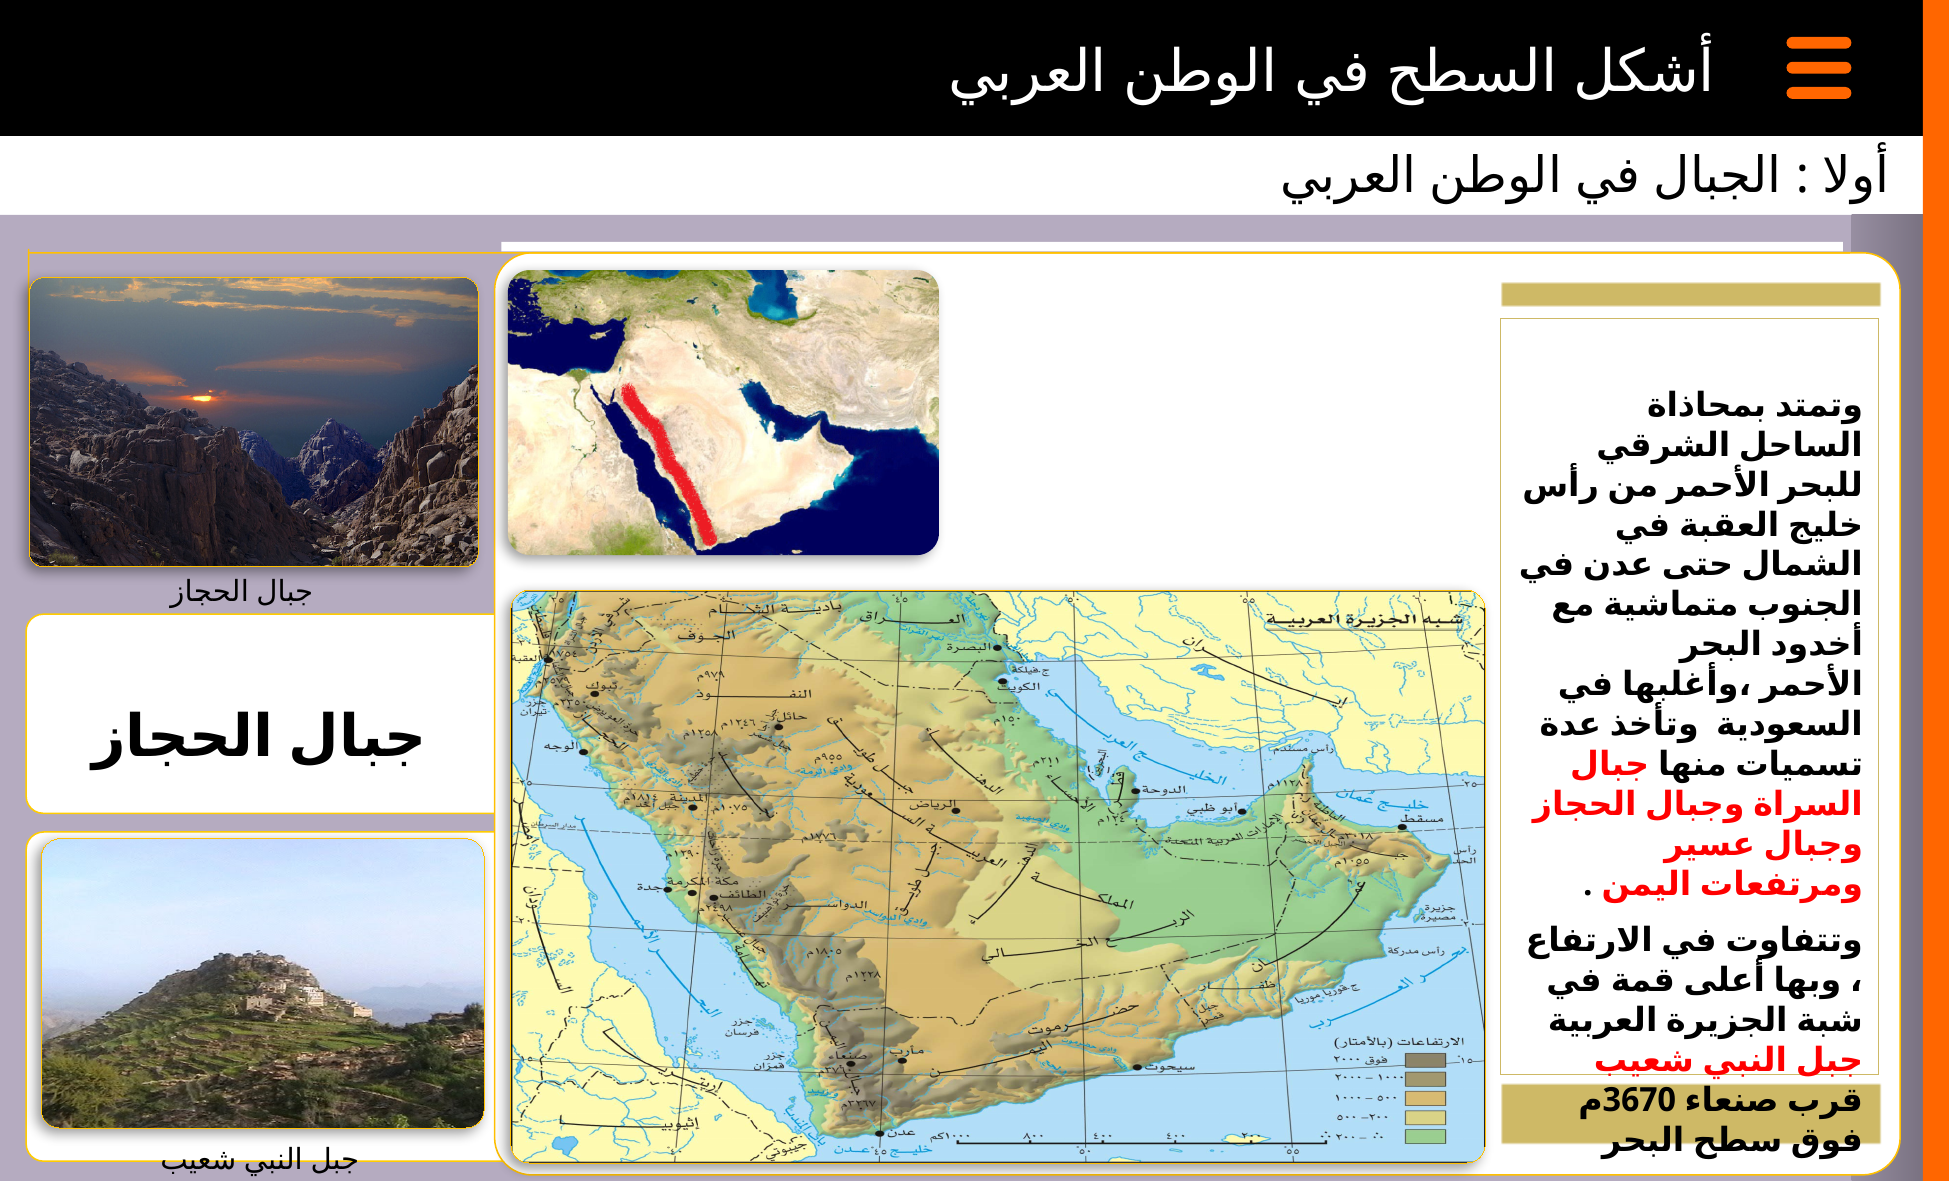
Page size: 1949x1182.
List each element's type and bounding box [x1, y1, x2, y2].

picture [507, 269, 940, 556]
picture [29, 277, 479, 568]
text_box [0, 0, 1949, 1182]
picture [41, 838, 485, 1129]
text_box [1493, 271, 1891, 1158]
picture [510, 589, 1486, 1164]
